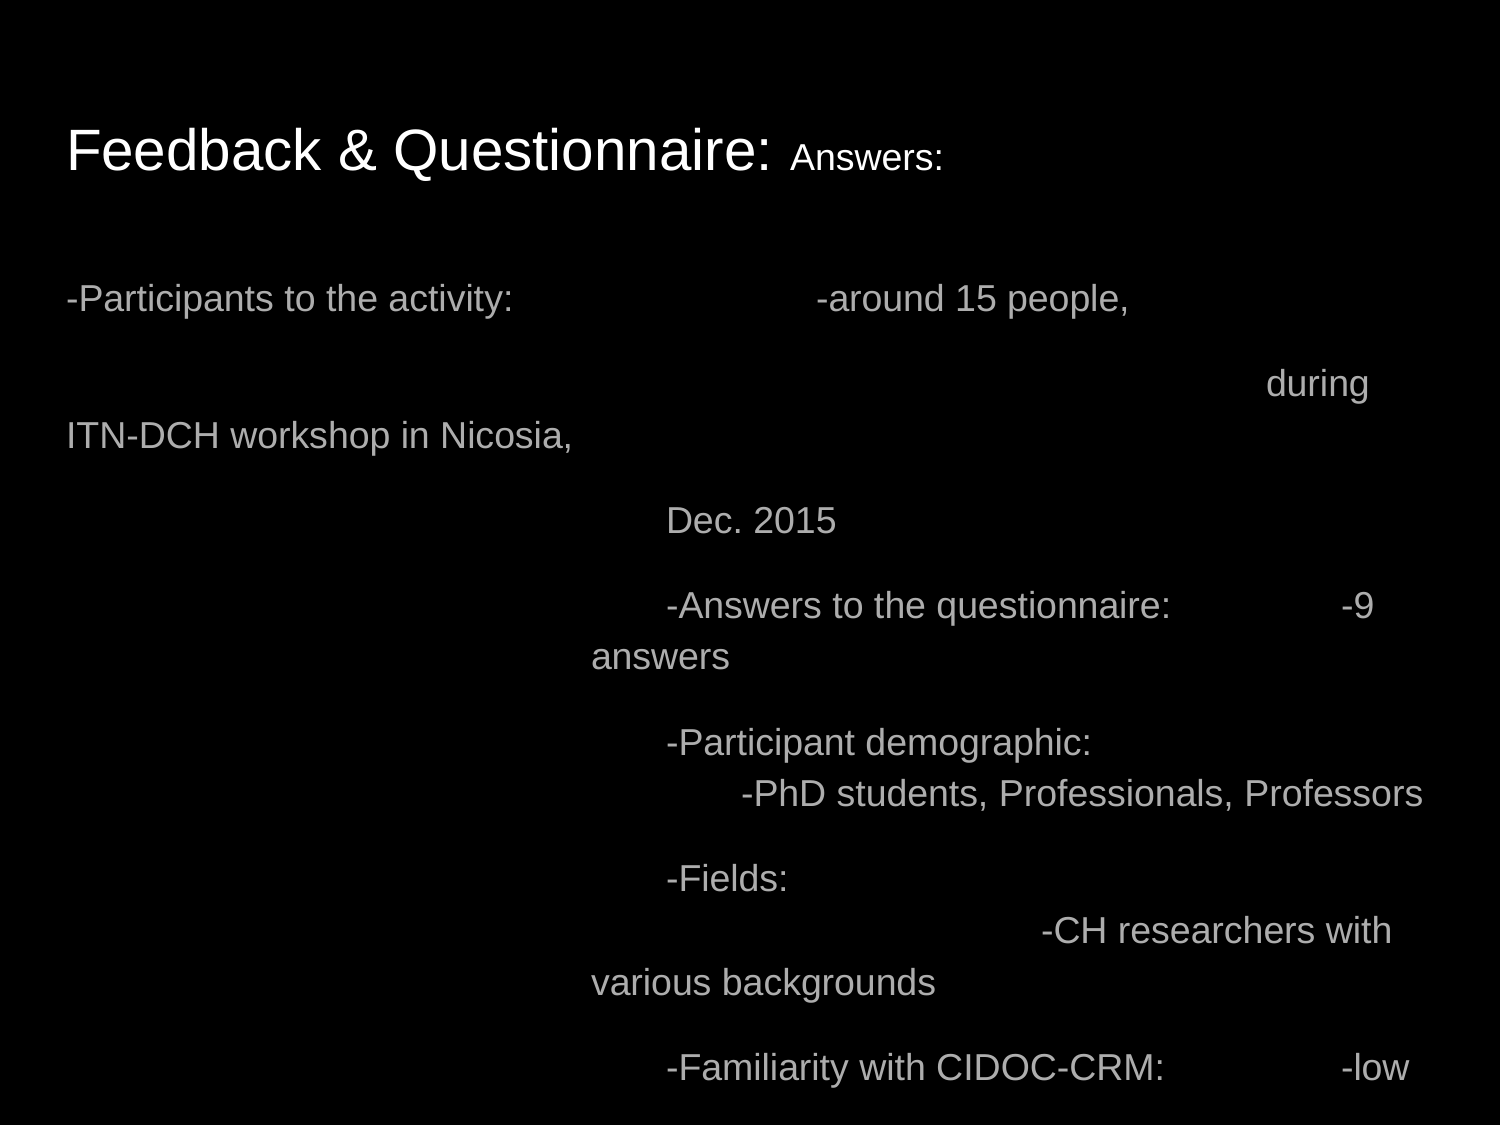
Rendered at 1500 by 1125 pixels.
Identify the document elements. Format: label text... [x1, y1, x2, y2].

title Feedback & Questionnaire: Answers: [51, 97, 1449, 223]
list -Participants to the activity: -around 15 people, during ITN-DCH workshop in Nicosia, Dec. 2015 -Answers to the questionnaire: -9 answers -Participant demographic: -PhD students, Professionals, Professors -Fields: -CH researchers with various backgrounds -Familiarity with CIDOC-CRM: -low [51, 252, 1449, 1000]
